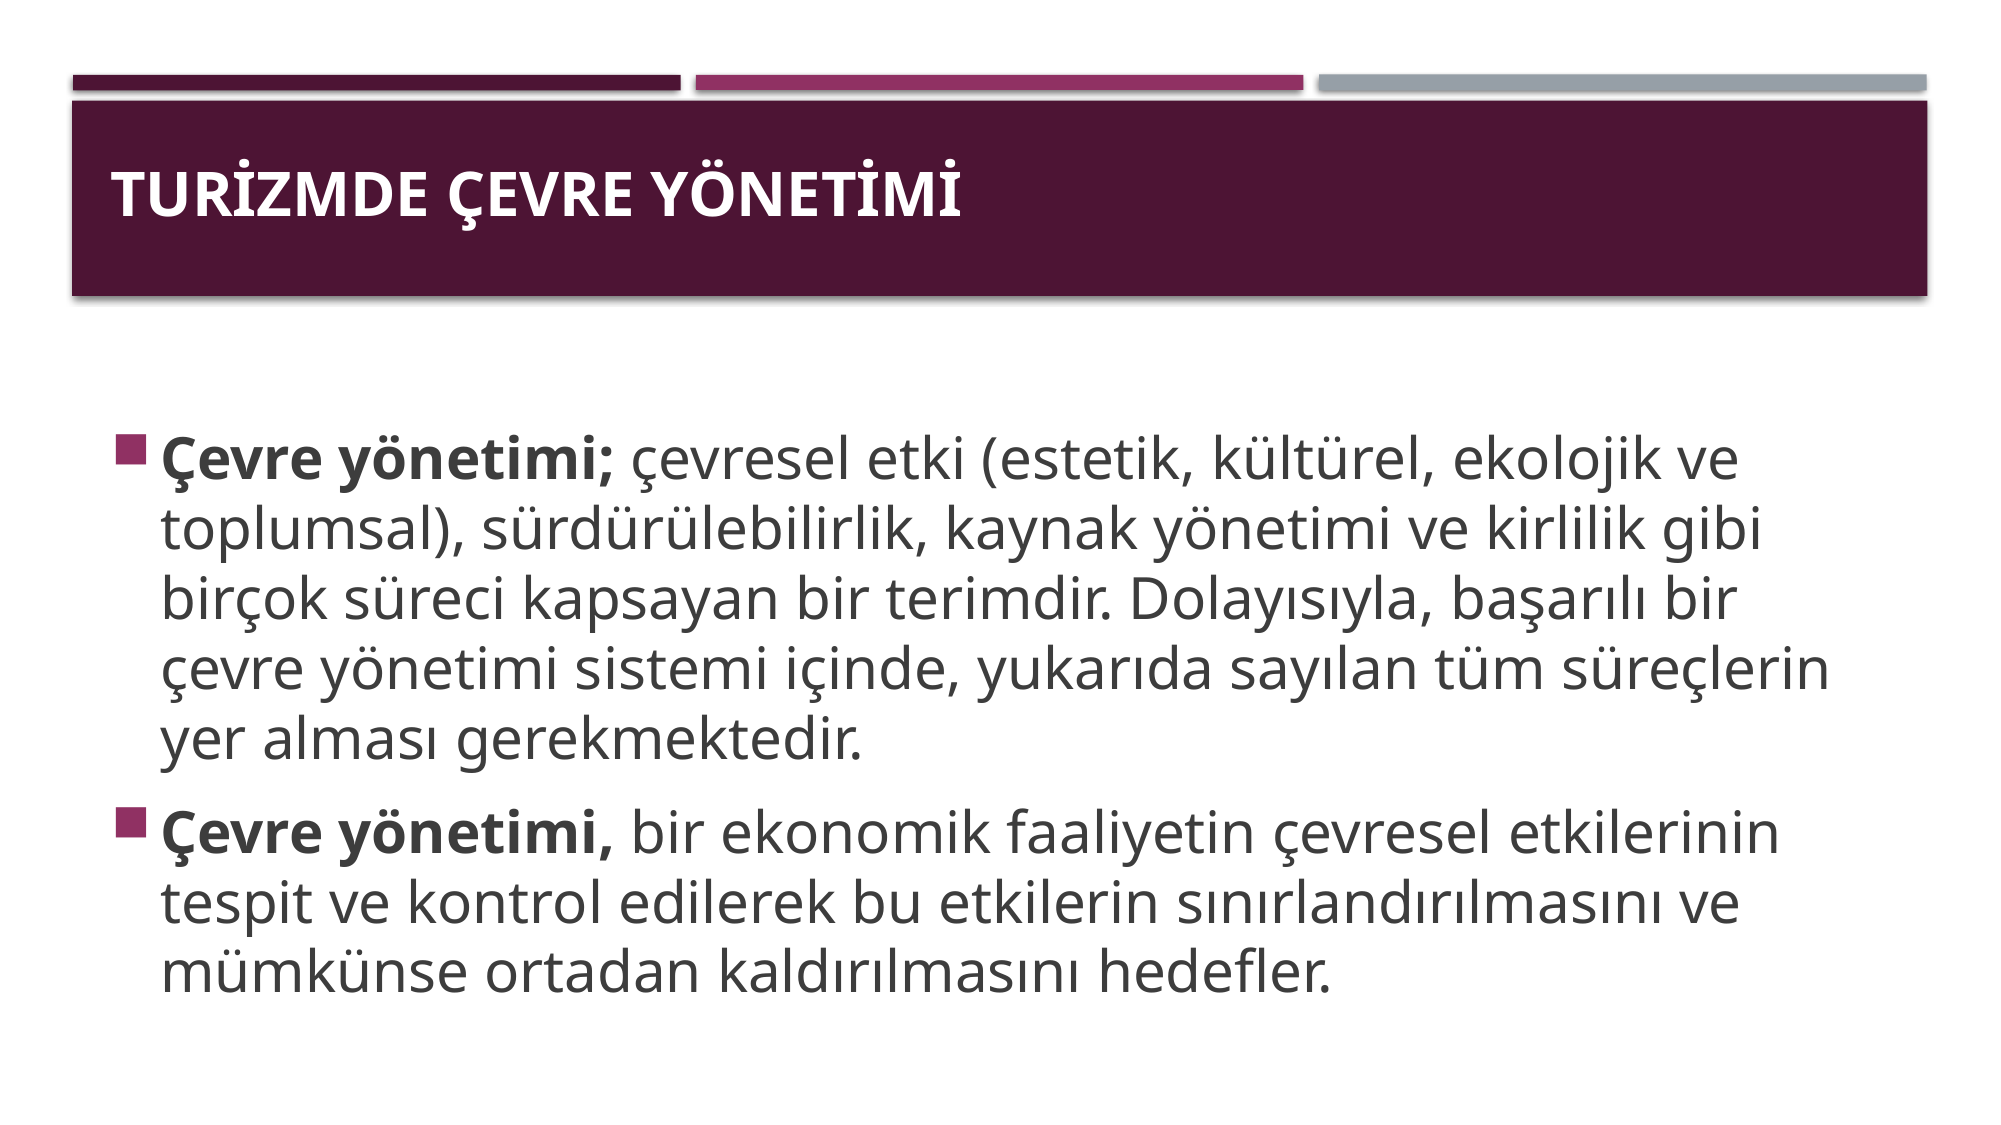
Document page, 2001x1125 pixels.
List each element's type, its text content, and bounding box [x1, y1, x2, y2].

list Çevre yönetimi; çevresel etki (estetik, kültürel, ekolojik ve toplumsal), sürdürülebilirlik, kaynak yönetimi ve kirlilik gibi birçok süreci kapsayan bir terimdir. Dolayısıyla, başarılı bir çevre yönetimi sistemi içinde, yukarıda sayılan tüm süreçlerin yer alması gerekmektedir. Çevre yönetimi, bir ekonomik faaliyetin çevresel etkilerinin tespit ve kontrol edilerek bu etkilerin sınırlandırılmasını ve mümkünse ortadan kaldırılmasını hedefler. [95, 357, 1905, 1069]
title TURiZMDE ÇEVRE YÖNETiMi [95, 145, 1905, 288]
